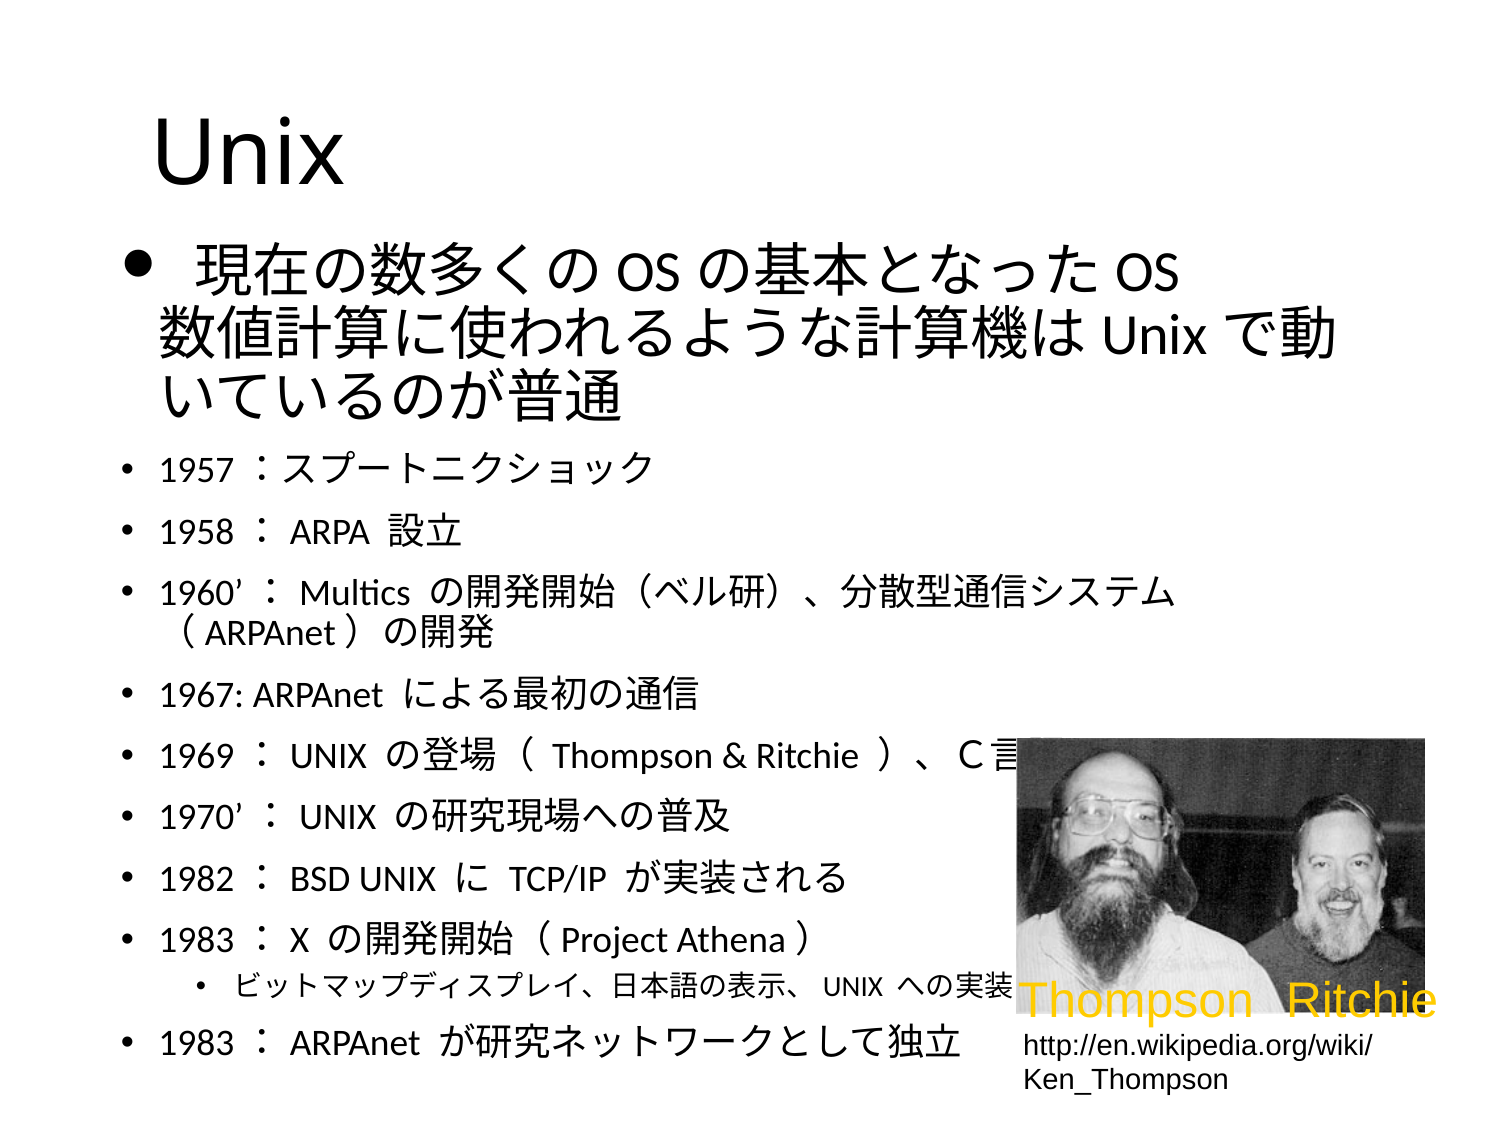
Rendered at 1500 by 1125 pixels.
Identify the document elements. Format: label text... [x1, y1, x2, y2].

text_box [1008, 738, 1446, 1055]
title Unix [135, 35, 1373, 233]
list 現在の数多くのOSの基本となったOS 数値計算に使われるような計算機はUnixで動いているのが普通 1957：スプートニクショック 1958：ARPA 設立 1960’：Multics の開発開始（ベル研）、分散型通信システム（ARPAnet）の開発 1967: ARPAnet による最初の通信 1969：UNIX の登場（ Thompson & Ritchie ）、Ｃ言語 1970’：UNIX の研究現場への普及 1982：BSD UNIX に TCP/IP が実装される 1983：X の開発開始（Project Athena） ビットマップディスプレイ、日本語の表示、UNIX への実装 1983：ARPAnet が研究ネットワークとして独立 [105, 233, 1402, 1084]
